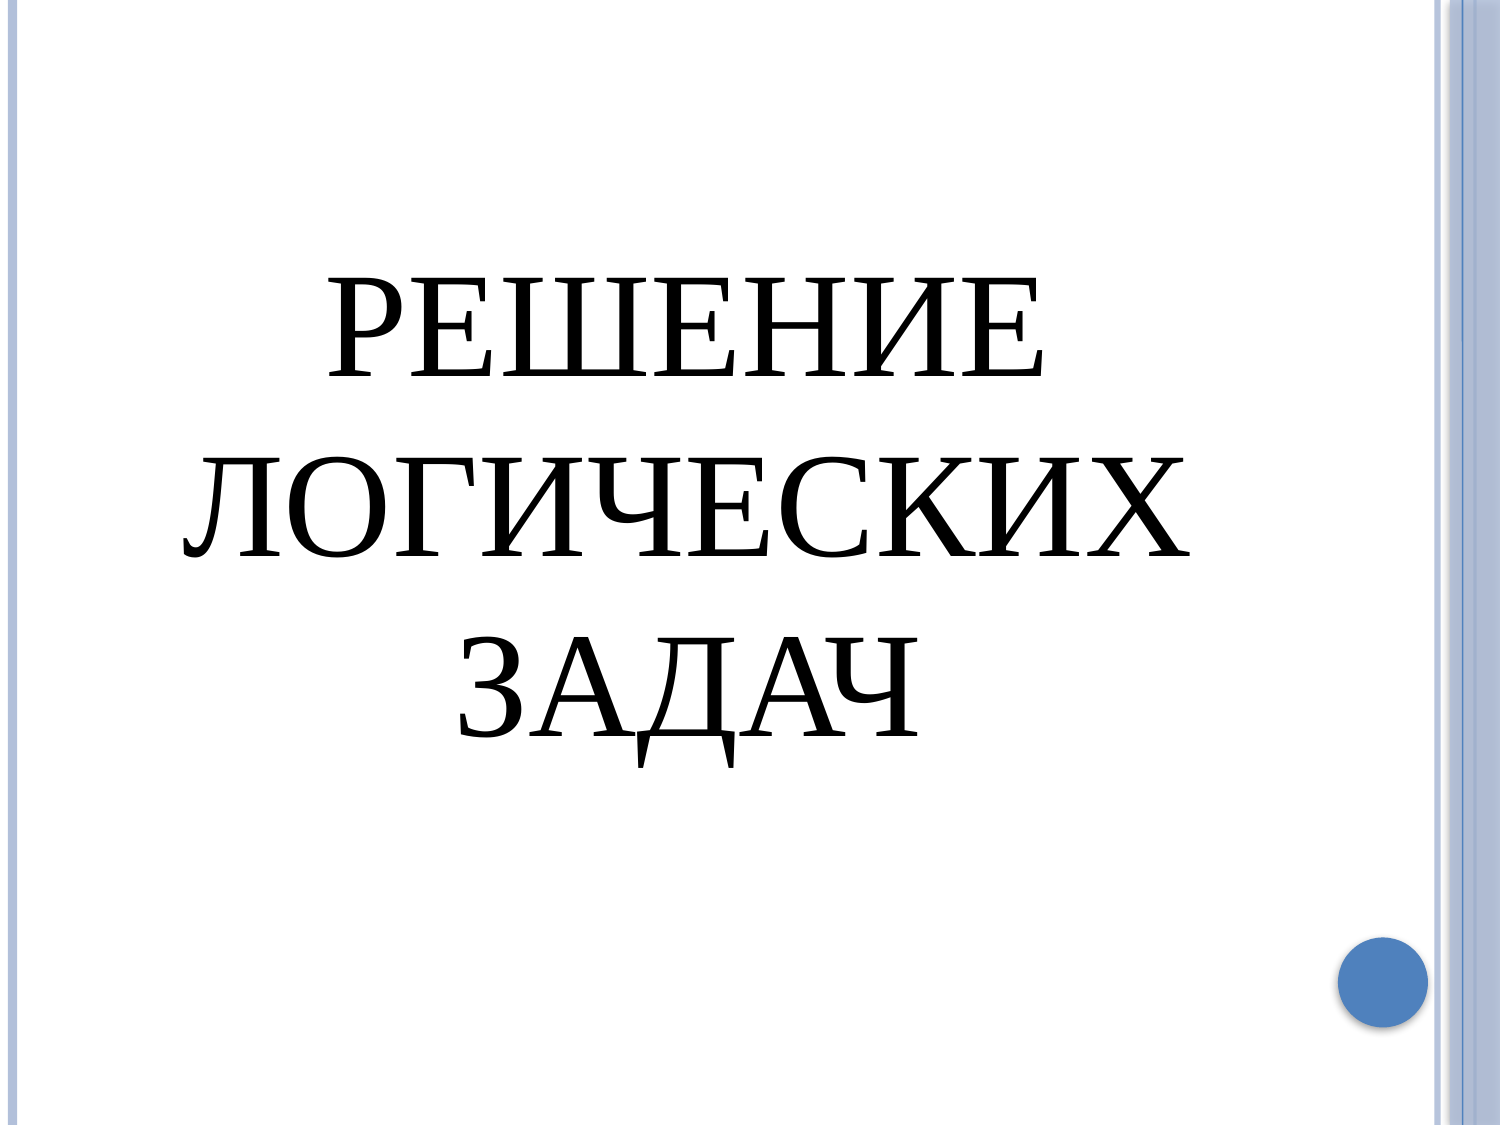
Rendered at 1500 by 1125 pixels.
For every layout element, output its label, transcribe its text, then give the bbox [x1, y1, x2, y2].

title Решение логических задач [75, 45, 1300, 774]
